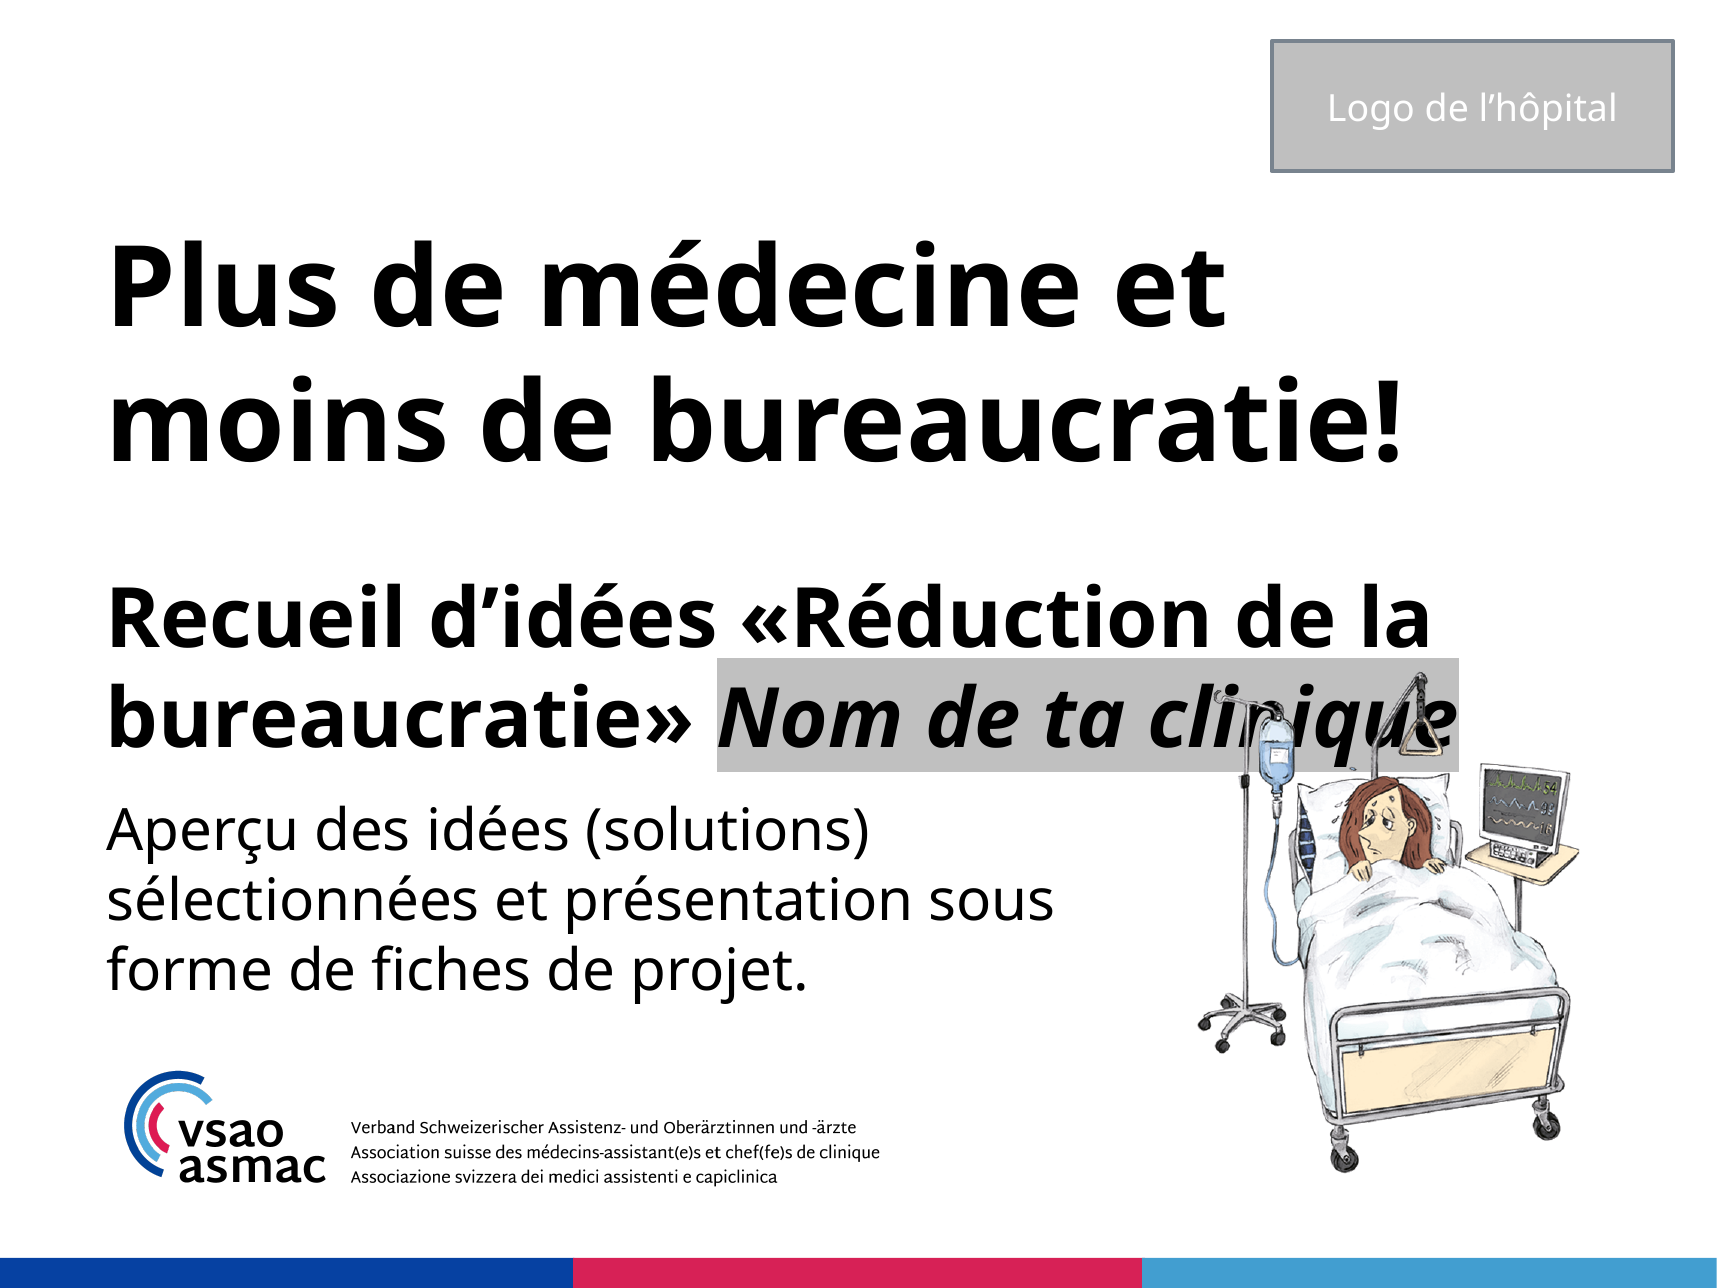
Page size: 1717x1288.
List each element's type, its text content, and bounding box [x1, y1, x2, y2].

text_box Aperçu des idées (solutions) sélectionnées et présentation sous forme de fiches de projet. [91, 750, 1105, 1044]
picture [123, 1070, 880, 1187]
picture [1110, 647, 1674, 1210]
title Plus de médecine et moins de bureaucratie! Recueil d’idées «Réduction de la bureaucratie» Nom de ta clinique [90, 206, 1638, 736]
text_box Logo de l’hôpital [1270, 39, 1675, 173]
